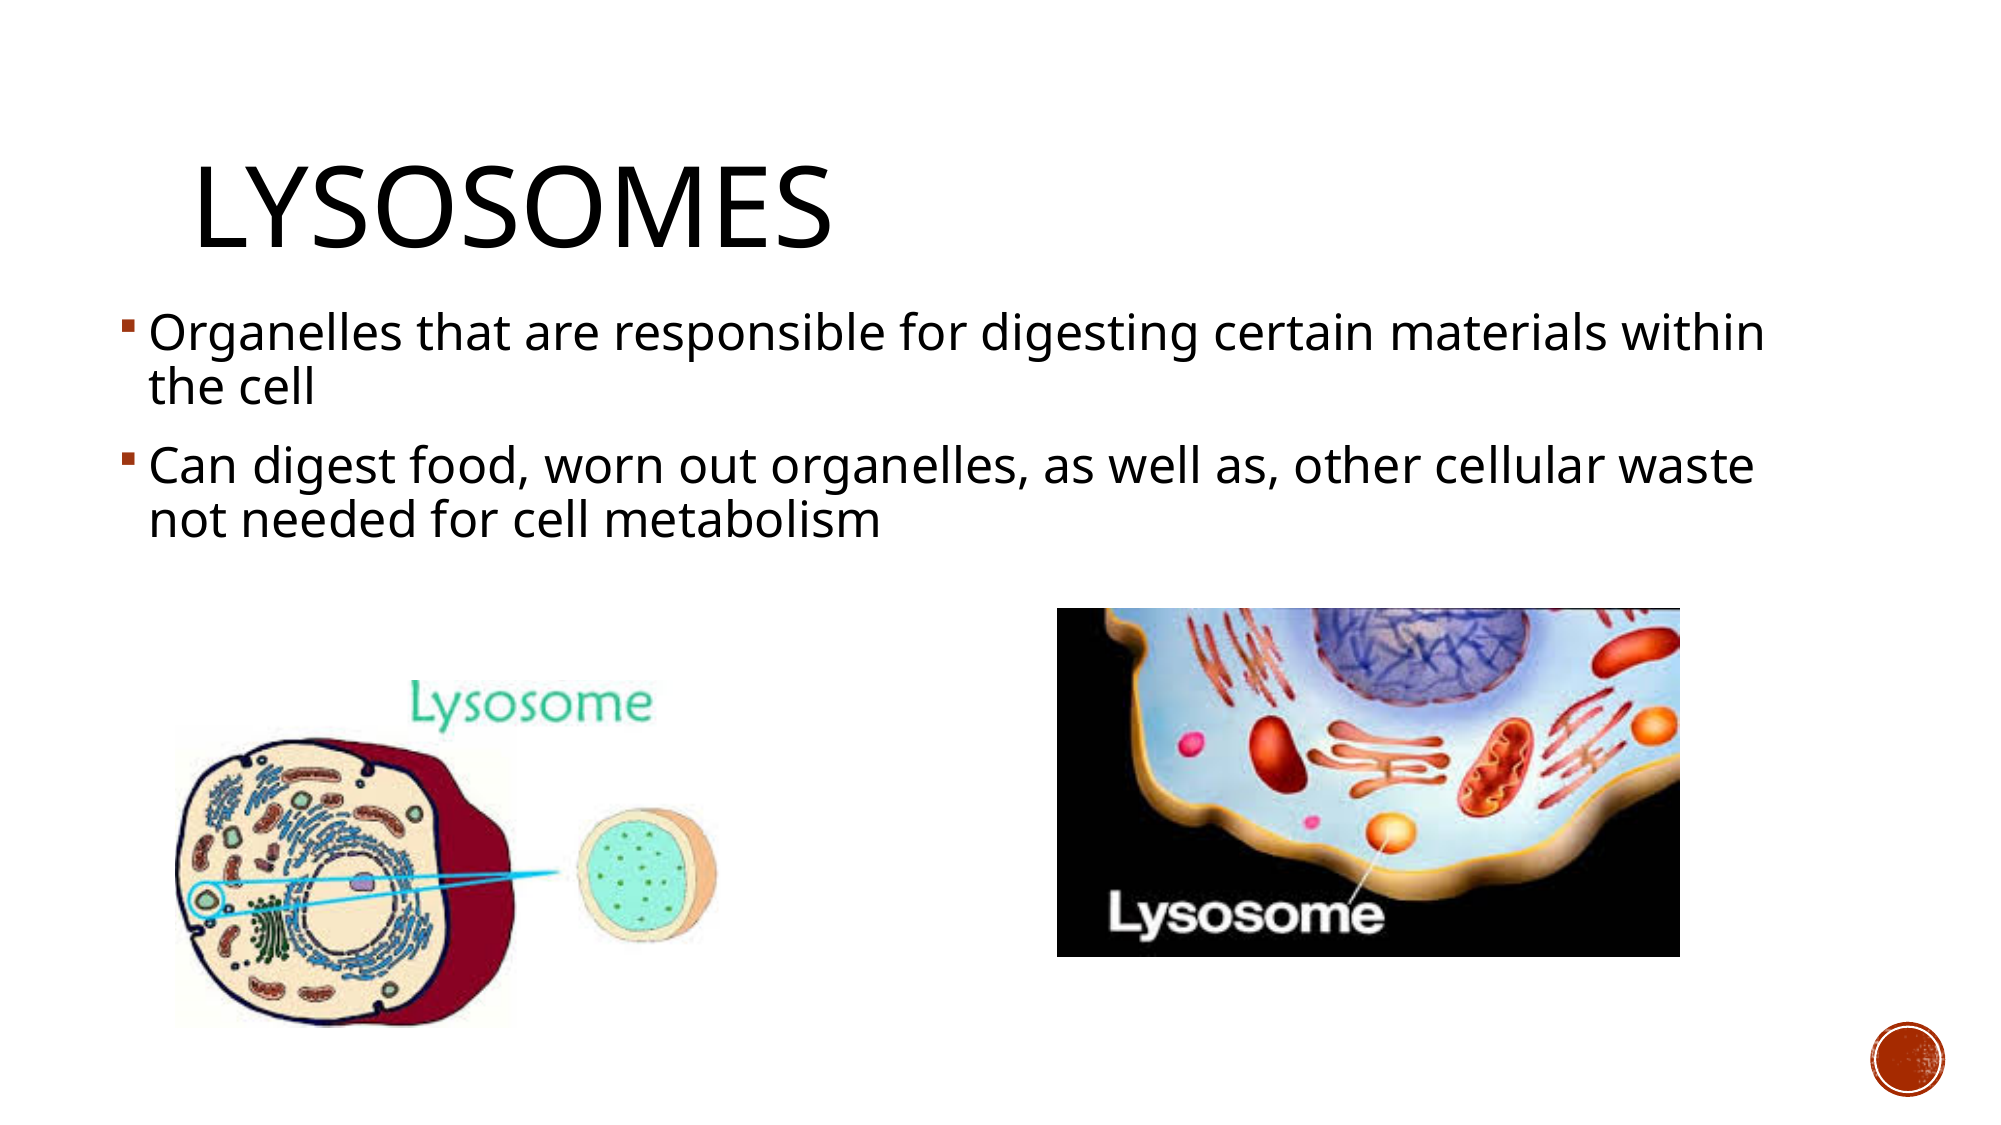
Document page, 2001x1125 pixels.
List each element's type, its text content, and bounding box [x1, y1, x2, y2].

title lysosomes [175, 79, 1826, 299]
picture [175, 680, 721, 1028]
picture [1057, 608, 1680, 957]
list Organelles that are responsible for digesting certain materials within the cell Can digest food, worn out organelles, as well as, other cellular waste not needed for cell metabolism [103, 299, 1826, 1013]
